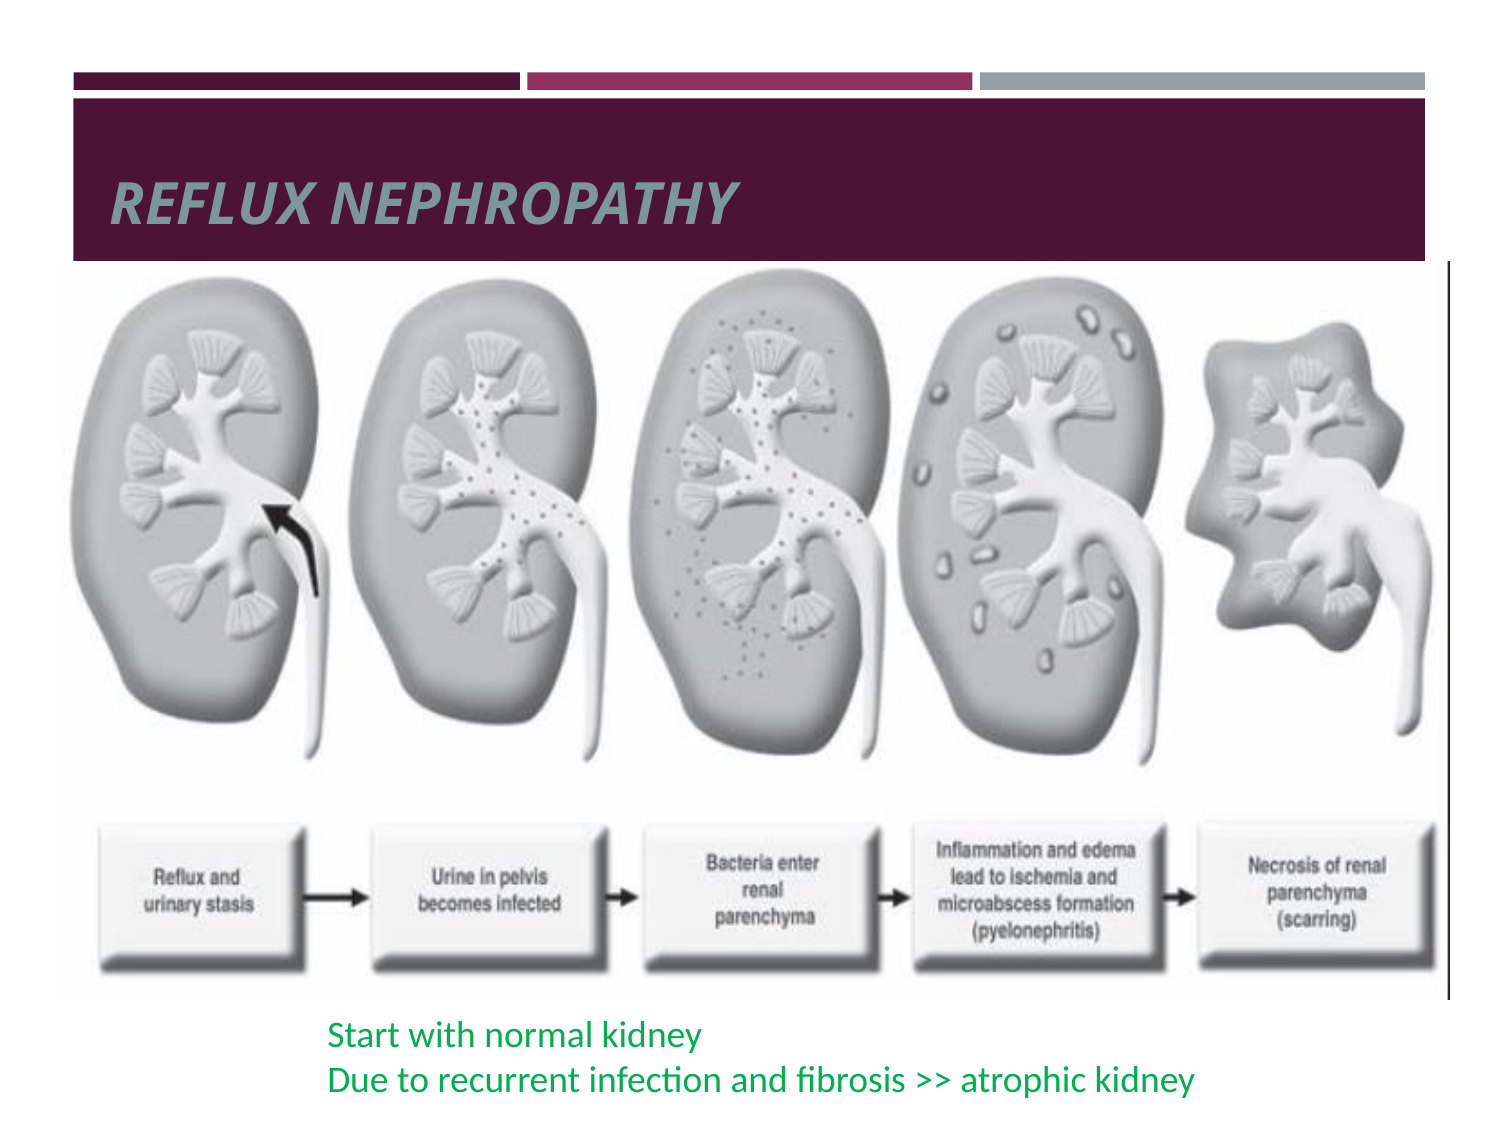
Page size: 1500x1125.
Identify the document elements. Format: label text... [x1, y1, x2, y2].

text_box Start with normal kidney Due to recurrent infection and fibrosis >> atrophic kidney [312, 1009, 1238, 1108]
title REFLUX NEPHROPATHY [72, 164, 1425, 259]
picture [62, 261, 1451, 1001]
text_box [73, 98, 1425, 164]
